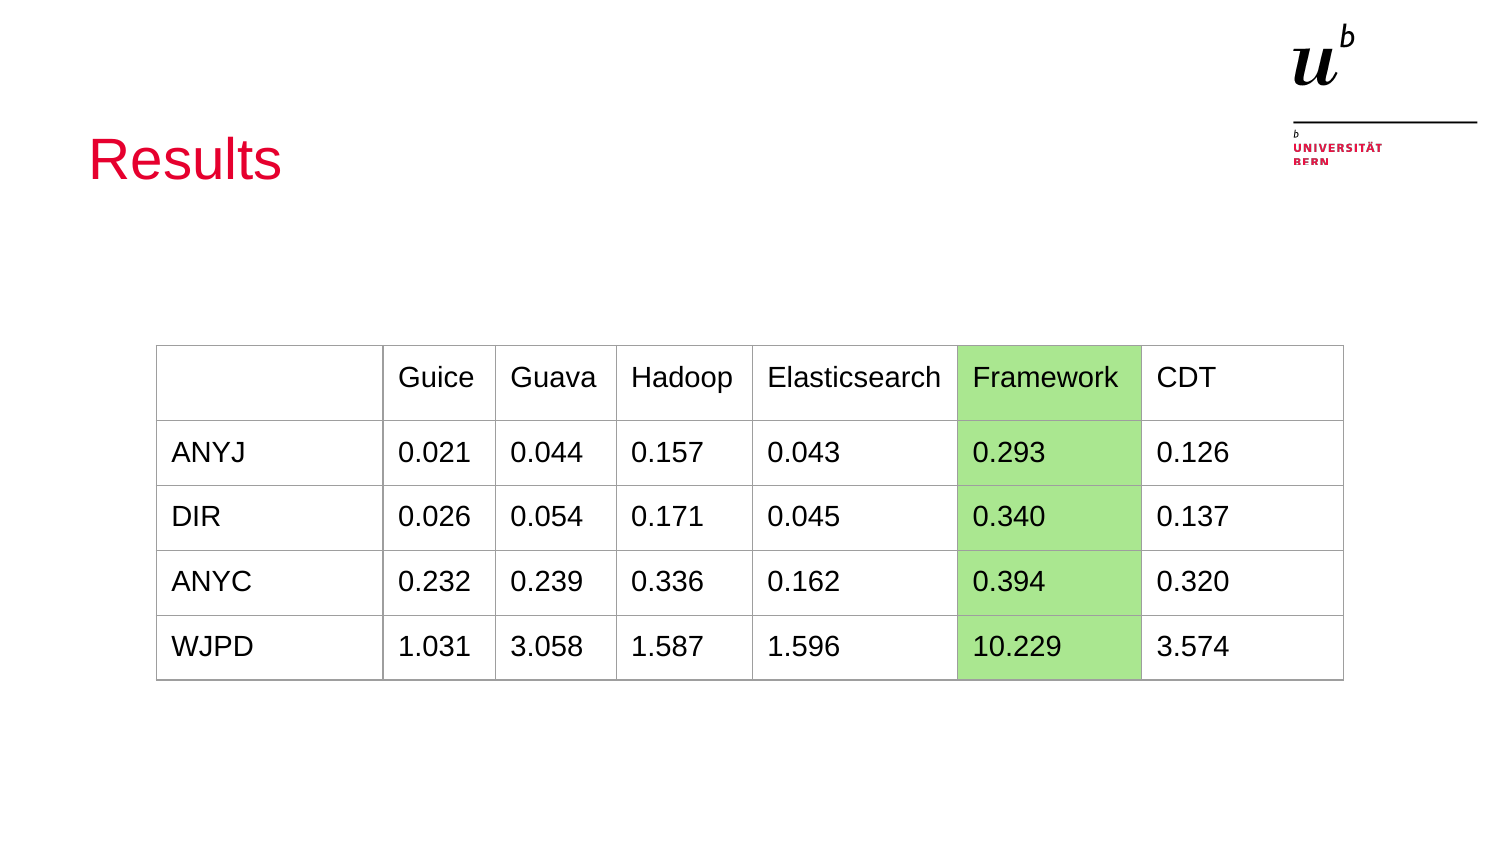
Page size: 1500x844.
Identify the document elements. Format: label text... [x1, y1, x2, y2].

table_header Hadoop [617, 346, 752, 420]
table_cell 0.162 [753, 551, 957, 615]
table_cell 0.336 [617, 551, 752, 615]
table_cell 0.394 [958, 551, 1141, 615]
table_cell 0.126 [1142, 421, 1343, 485]
table_cell 0.137 [1142, 486, 1343, 550]
title Results [88, 111, 1241, 253]
table_cell 3.574 [1142, 616, 1343, 679]
table_cell 1.031 [384, 616, 495, 679]
table_cell WJPD [157, 616, 382, 679]
table_cell 0.293 [958, 421, 1141, 485]
table_cell ANYC [157, 551, 382, 615]
table_cell 0.054 [496, 486, 616, 550]
table_cell 0.320 [1142, 551, 1343, 615]
table_cell 10.229 [958, 616, 1141, 679]
table_header Guice [384, 346, 495, 420]
table_cell 1.587 [617, 616, 752, 679]
table_header Elasticsearch [753, 346, 957, 420]
table_header [157, 346, 382, 420]
table_cell 0.021 [384, 421, 495, 485]
table_cell ANYJ [157, 421, 382, 485]
table_cell 0.171 [617, 486, 752, 550]
table_cell 1.596 [753, 616, 957, 679]
table_cell 0.239 [496, 551, 616, 615]
table_header Framework [958, 346, 1141, 420]
table_cell 0.045 [753, 486, 957, 550]
table_header CDT [1142, 346, 1343, 420]
table_cell 0.157 [617, 421, 752, 485]
table_cell 3.058 [496, 616, 616, 679]
table_cell 0.043 [753, 421, 957, 485]
table_cell 0.026 [384, 486, 495, 550]
table_cell 0.232 [384, 551, 495, 615]
table_header Guava [496, 346, 616, 420]
table_cell 0.340 [958, 486, 1141, 550]
picture [1293, 0, 1500, 165]
table_cell DIR [157, 486, 382, 550]
table_cell 0.044 [496, 421, 616, 485]
